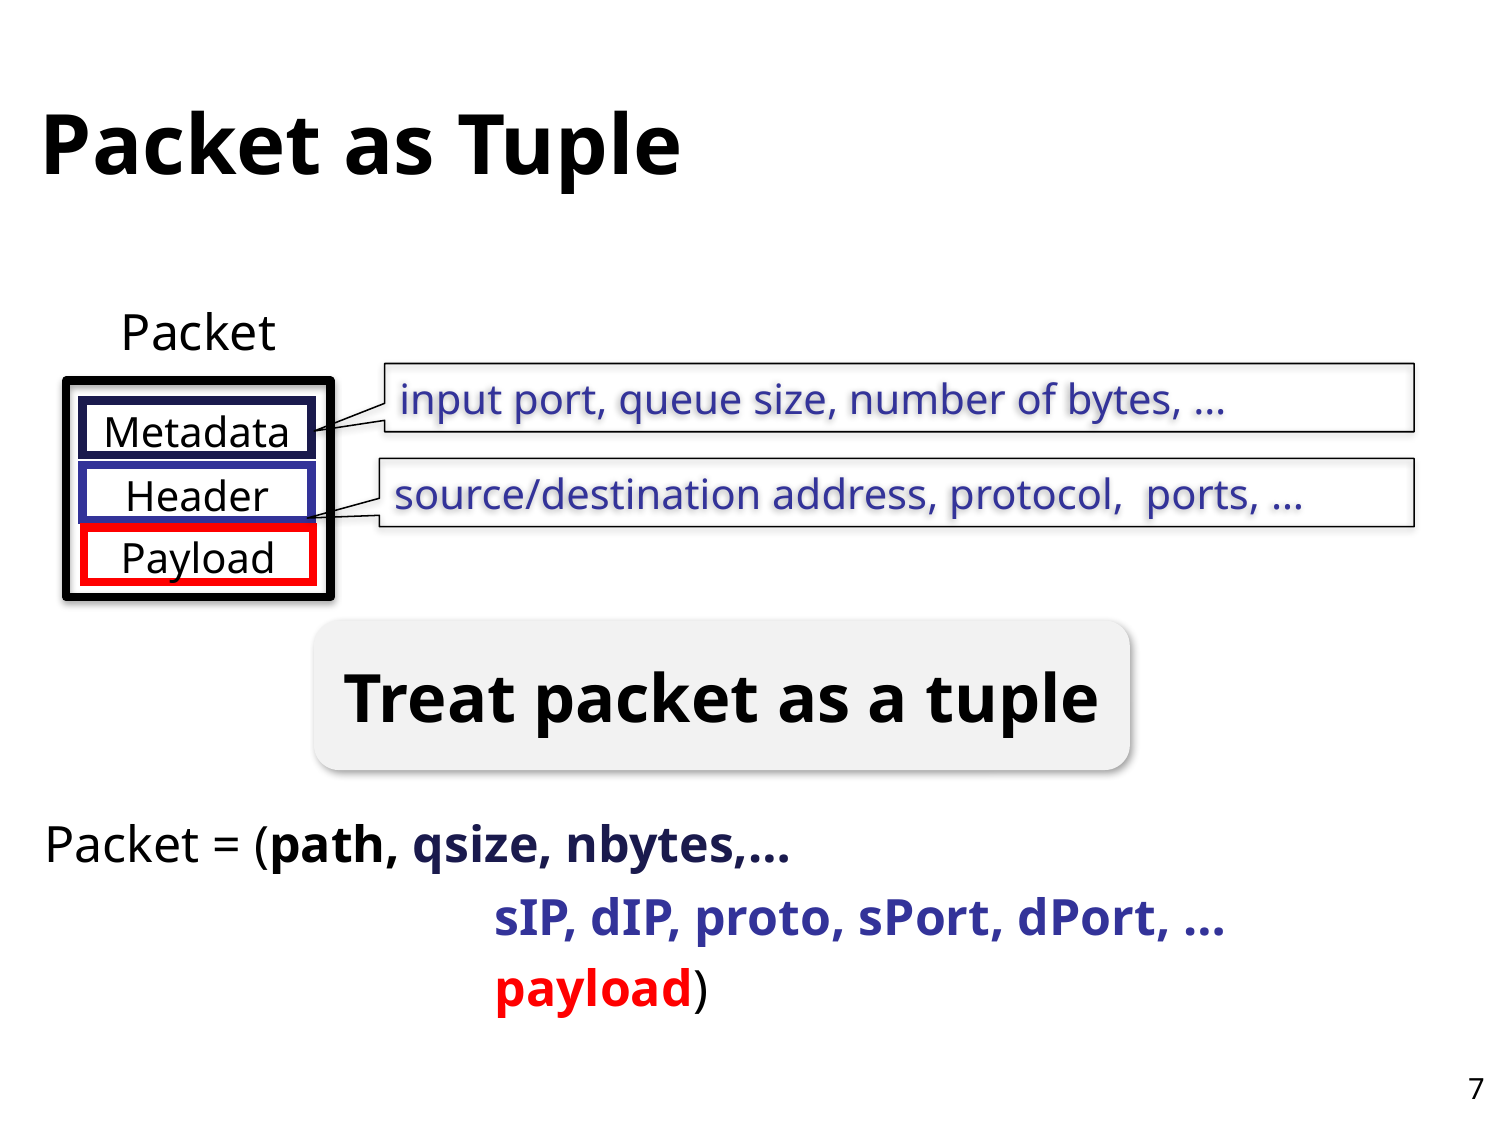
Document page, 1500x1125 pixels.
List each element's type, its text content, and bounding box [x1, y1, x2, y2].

text_box Treat packet as a tuple [311, 618, 1132, 773]
text_box [308, 519, 331, 524]
text_box source/destination address, protocol, ports, … [306, 457, 1415, 528]
text_box input port, queue size, number of bytes, … [313, 362, 1415, 433]
text_box Packet [106, 280, 291, 440]
title Packet as Tuple [24, 47, 1463, 236]
text_box [65, 380, 331, 598]
text_box [315, 432, 331, 436]
text_box Packet = (path, qsize, nbytes,… sIP, dIP, proto, sPort, dPort, … payload) [29, 793, 1414, 1025]
slide_number 7 [1149, 1062, 1500, 1101]
